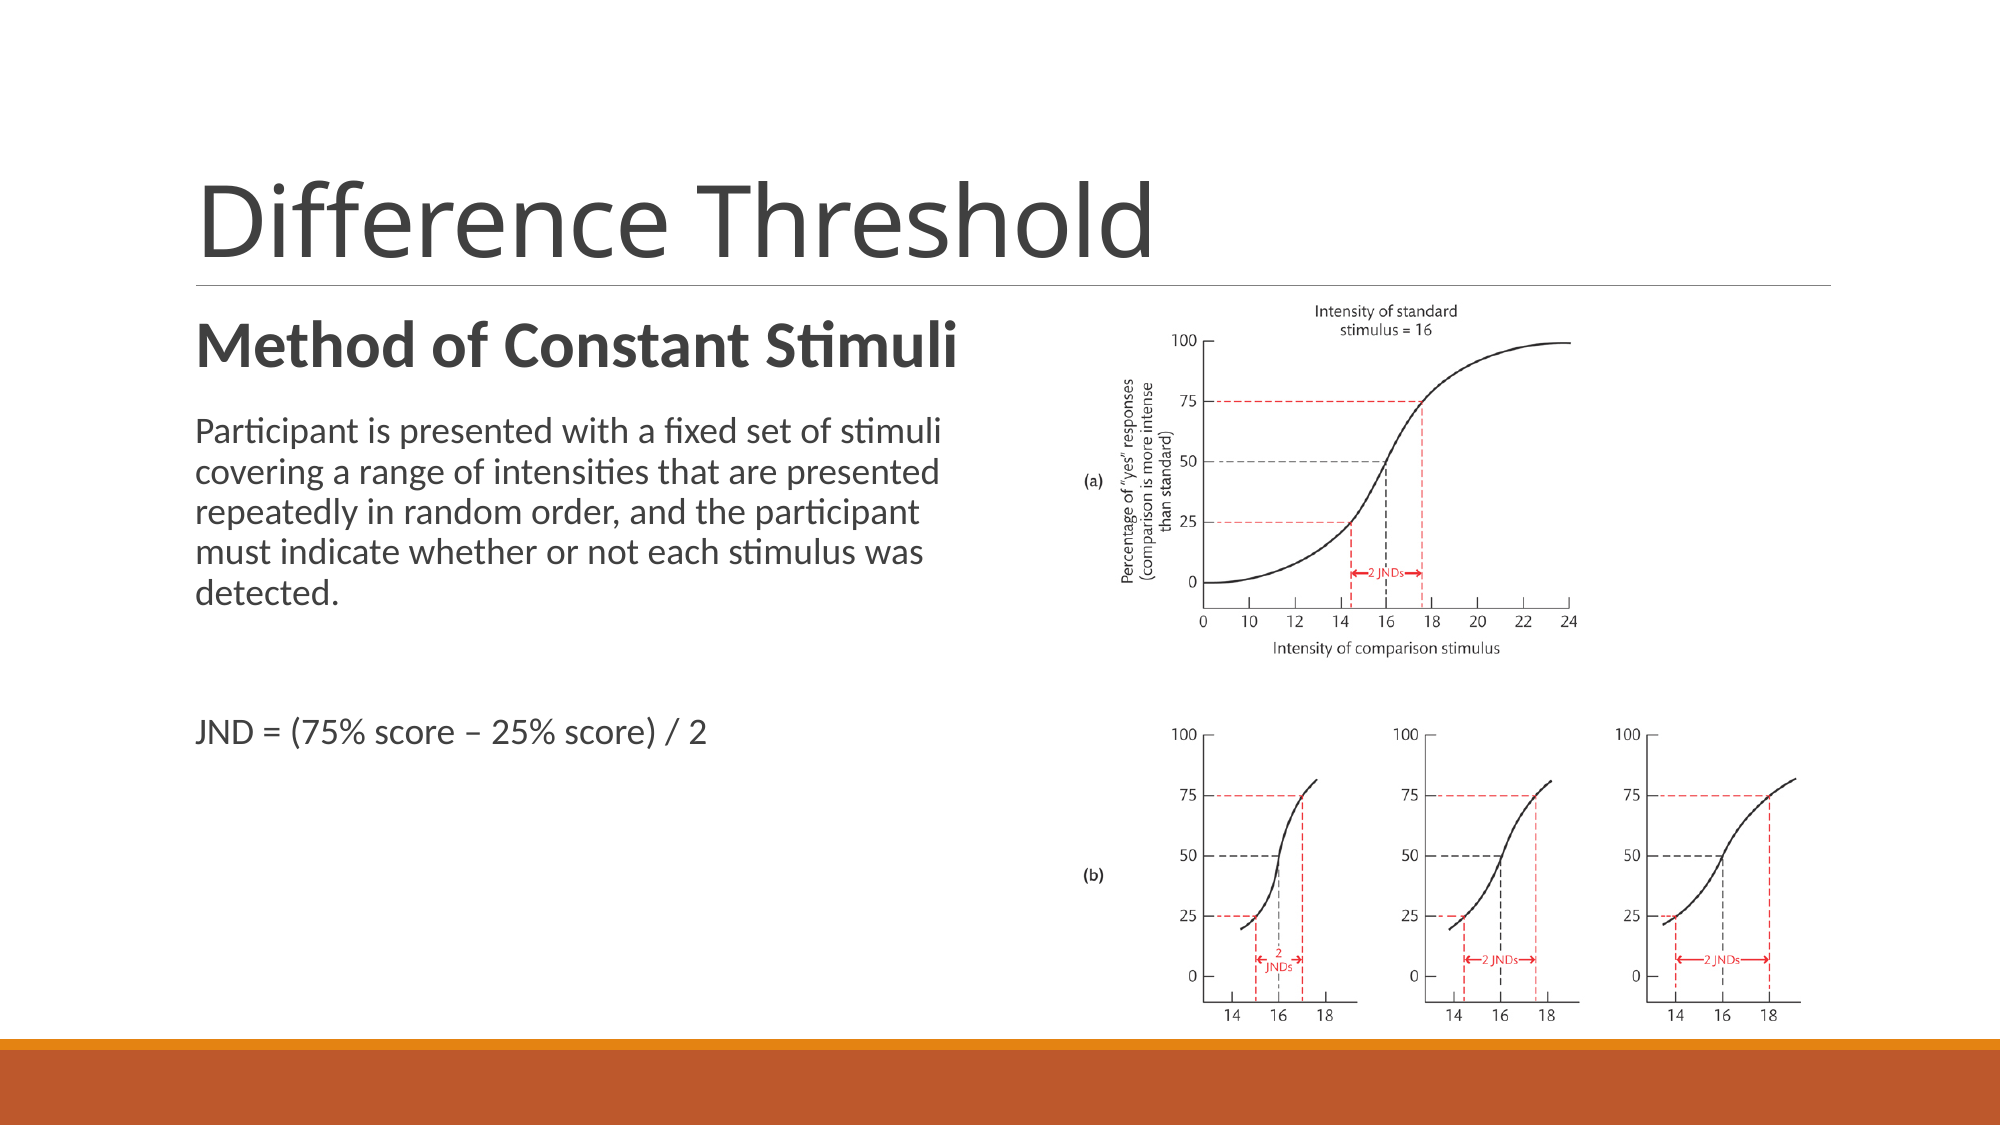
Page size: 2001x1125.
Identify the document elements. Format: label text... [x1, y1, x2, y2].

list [1082, 302, 1802, 1026]
title Difference Threshold [180, 47, 1830, 285]
list Method of Constant Stimuli Participant is presented with a fixed set of stimuli covering a range of intensities that are presented repeatedly in random order, and the participant must indicate whether or not each stimulus was detected. JND = (75% score – 25% score) / 2 [180, 302, 984, 963]
